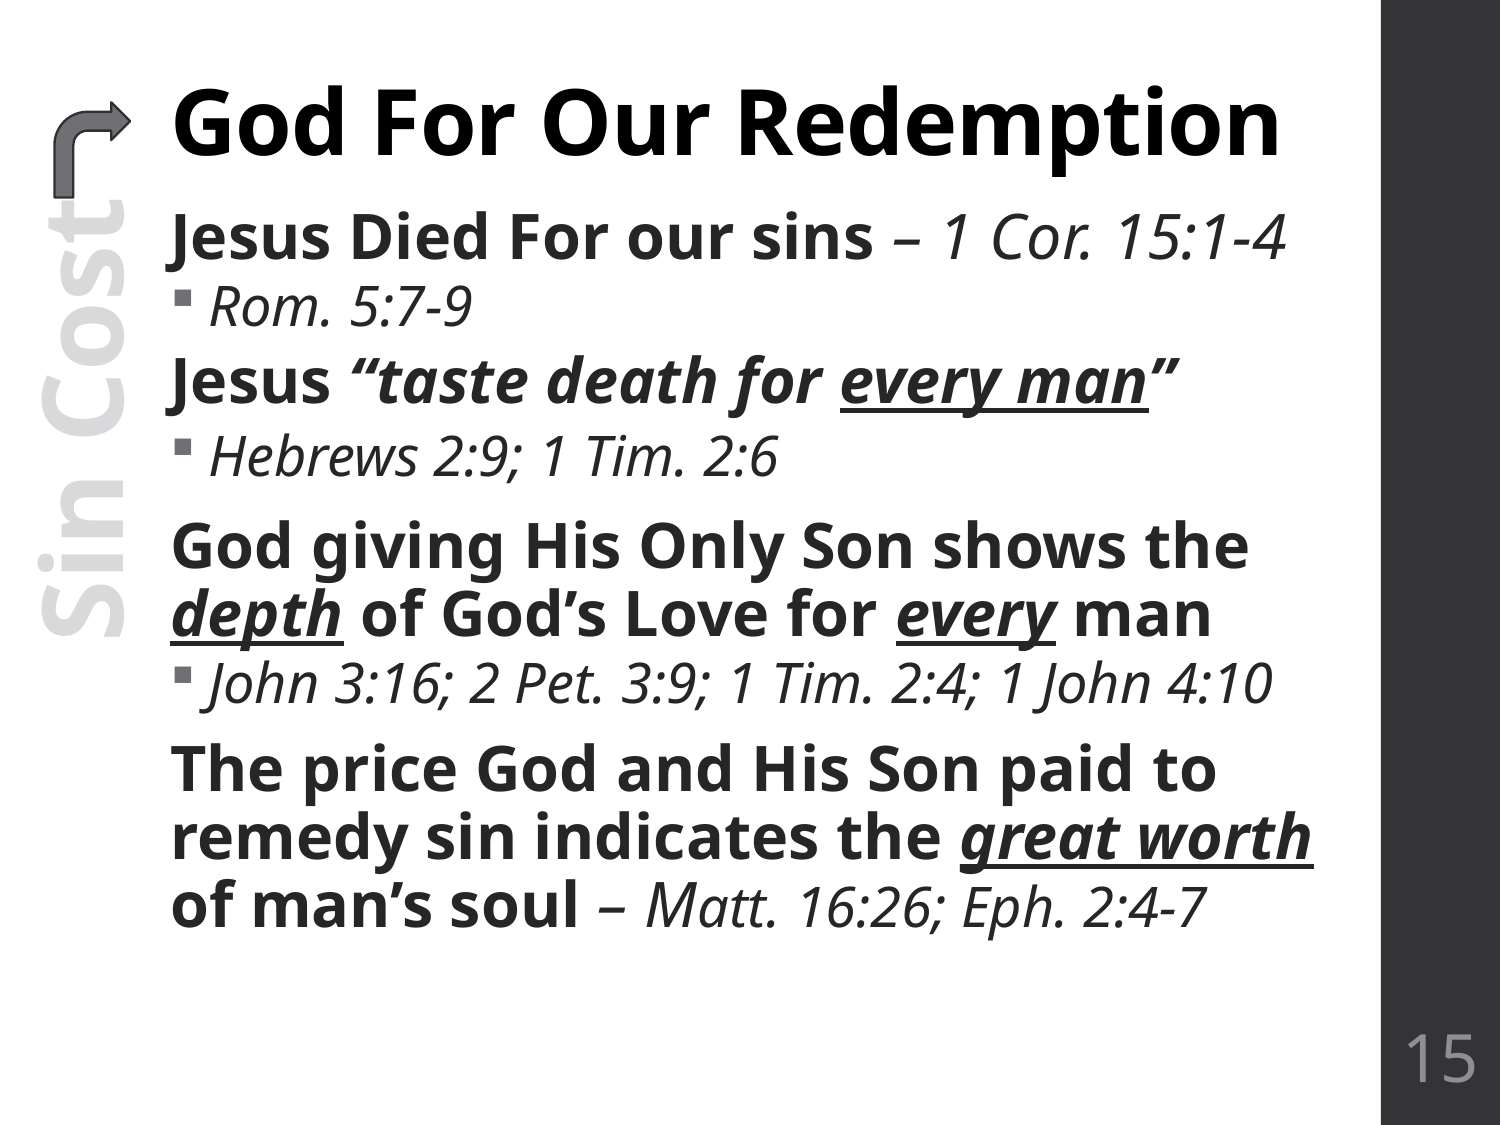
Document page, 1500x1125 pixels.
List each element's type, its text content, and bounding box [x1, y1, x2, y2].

text_box [53, 101, 131, 199]
list Jesus Died For our sins – 1 Cor. 15:1-4 Rom. 5:7-9 Jesus “taste death for every man” Hebrews 2:9; 1 Tim. 2:6 God giving His Only Son shows the depth of God’s Love for every man John 3:16; 2 Pet. 3:9; 1 Tim. 2:4; 1 John 4:10 The price God and His Son paid to remedy sin indicates the great worth of man’s soul – Matt. 16:26; Eph. 2:4-7 [155, 197, 1374, 1125]
title God For Our Redemption [155, 60, 1374, 184]
text_box Sin Cost [3, 181, 154, 687]
slide_number 15 [1384, 1012, 1498, 1110]
